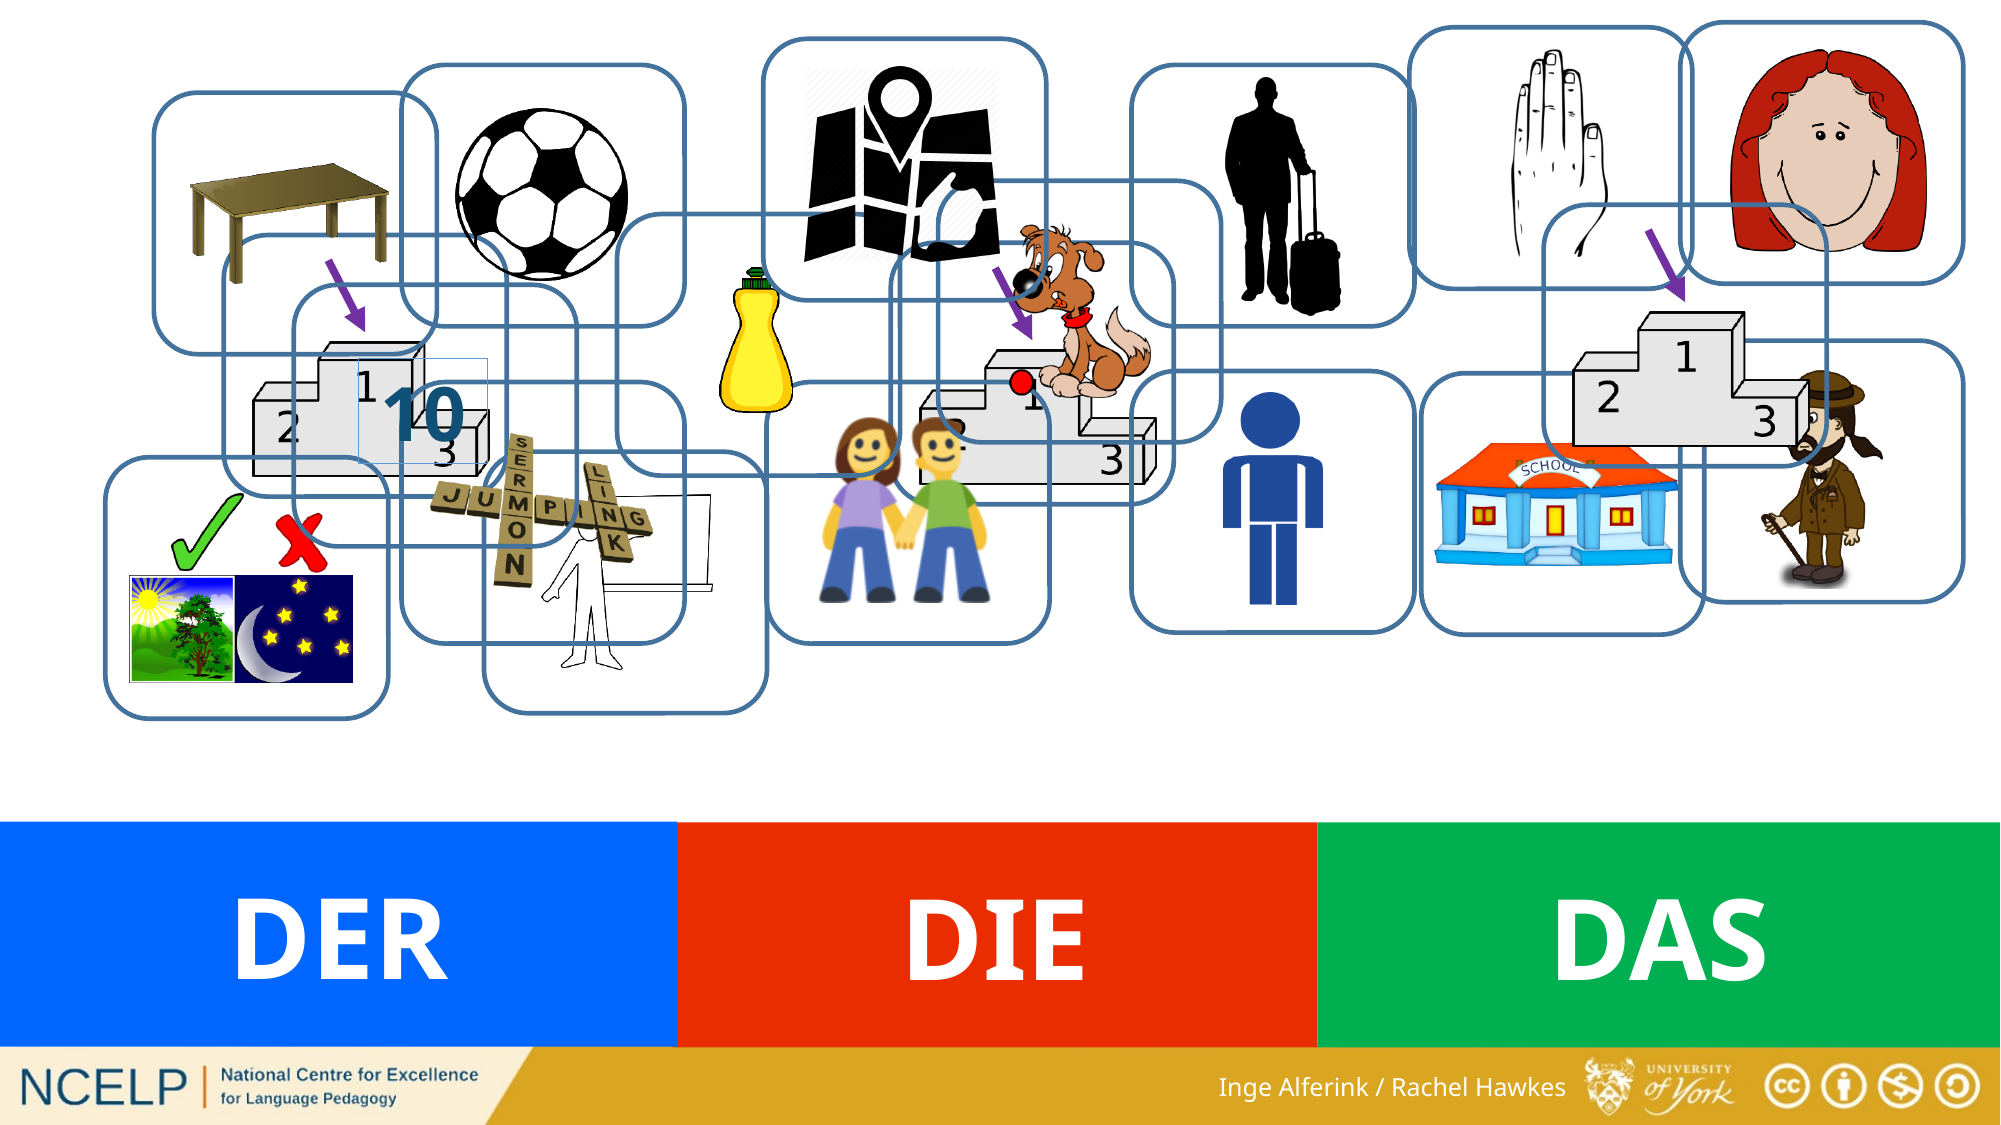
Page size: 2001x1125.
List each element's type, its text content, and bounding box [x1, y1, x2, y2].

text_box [293, 284, 577, 547]
picture [0, 0, 2001, 1125]
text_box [1543, 204, 1827, 467]
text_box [1421, 373, 1705, 635]
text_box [766, 381, 1050, 644]
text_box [1131, 371, 1415, 633]
text_box DIE [678, 821, 1317, 1048]
text_box DER [0, 821, 678, 1048]
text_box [1131, 64, 1415, 327]
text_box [401, 381, 685, 644]
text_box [763, 38, 1047, 301]
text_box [483, 476, 767, 714]
text_box Inge Alferink / Rachel Hawkes [989, 1064, 1582, 1110]
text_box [105, 457, 389, 719]
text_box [1409, 27, 1693, 289]
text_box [223, 355, 293, 457]
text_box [1680, 340, 1964, 603]
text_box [938, 180, 1222, 443]
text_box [401, 64, 685, 327]
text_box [617, 214, 901, 476]
text_box DAS [1317, 821, 2000, 1048]
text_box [901, 301, 938, 381]
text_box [1050, 443, 1131, 505]
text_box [1680, 22, 1964, 284]
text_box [153, 92, 401, 355]
